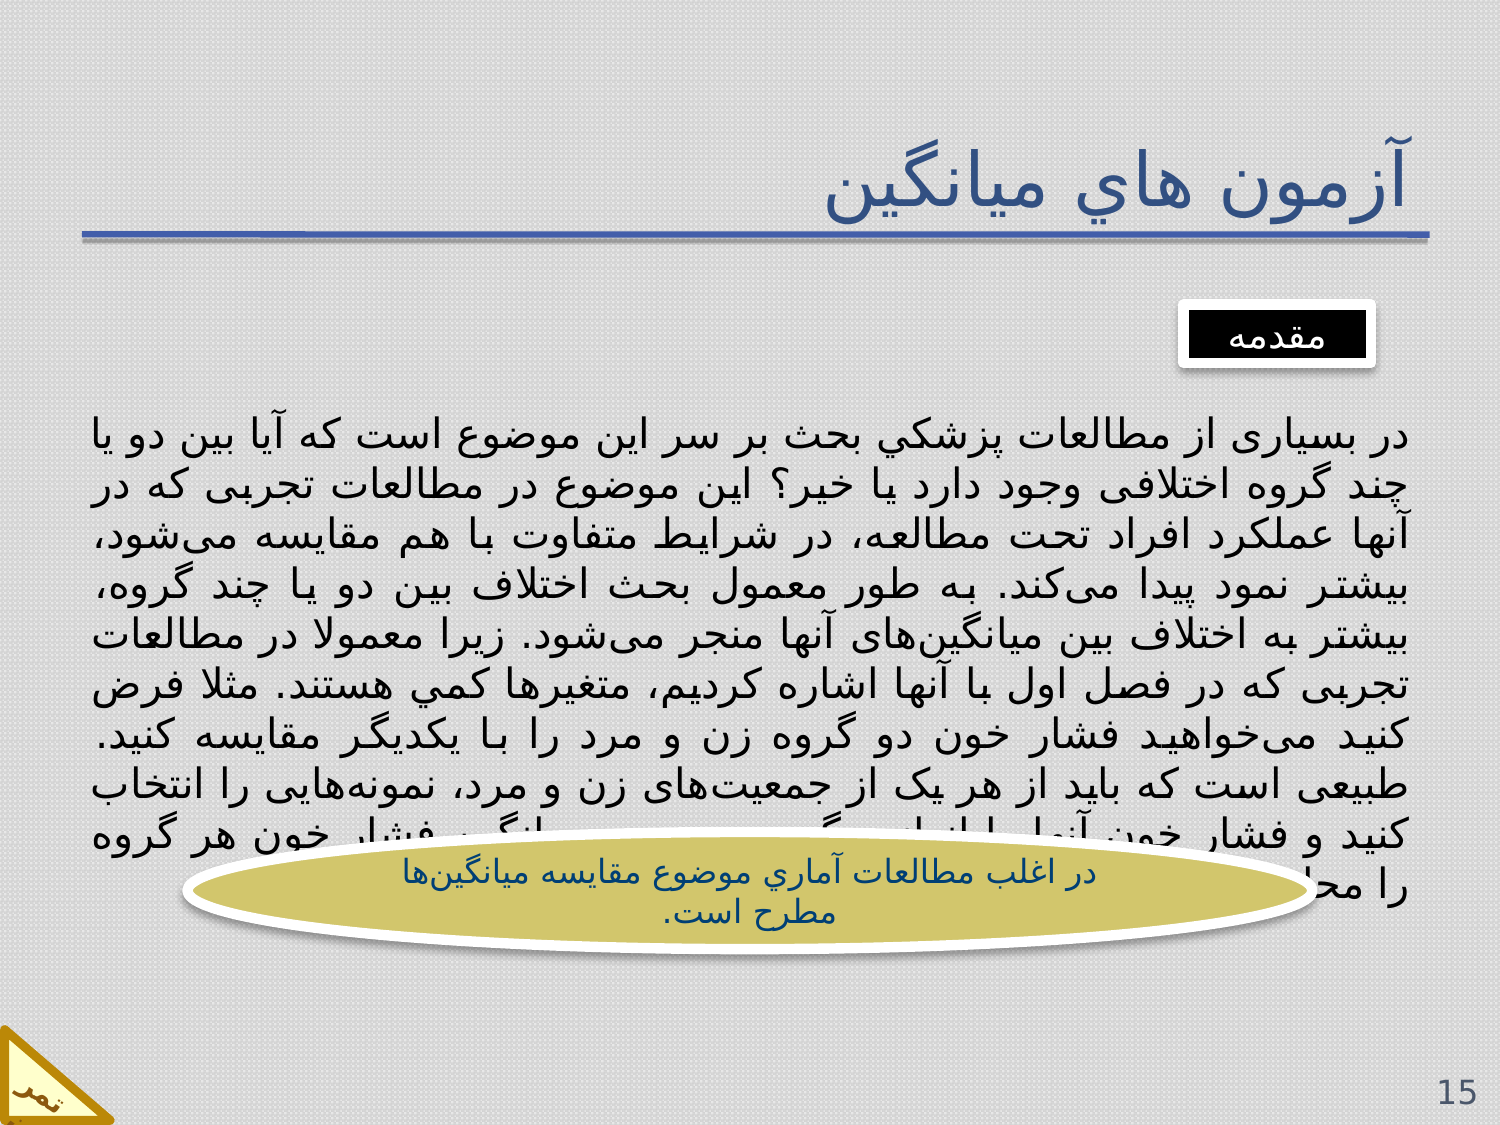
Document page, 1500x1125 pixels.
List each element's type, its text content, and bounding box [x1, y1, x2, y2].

slide_number 15 [1417, 1068, 1494, 1114]
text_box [1, 1029, 111, 1121]
list در بسیاری از مطالعات پزشكي بحث بر سر این موضوع است که آیا بین دو یا چند گروه اختلافی وجود دارد یا خیر؟ این موضوع در مطالعات تجربی که در آنها عملکرد افراد تحت مطالعه، در شرایط متفاوت با هم مقایسه می‌شود، بیشتر نمود پیدا می‌کند. به طور معمول بحث اختلاف بین دو یا چند گروه، بیشتر به اختلاف بین میانگین‌های آنها منجر می‌شود. زیرا معمولا در مطالعات تجربی که در فصل اول با آنها اشاره کردیم، متغيرها كمي هستند. مثلا فرض کنید می‌خواهید فشار خون دو گروه زن و مرد را با یکدیگر مقایسه کنید. طبیعی است که باید از هر یک از جمعیت‌های زن و مرد، نمونه‌هایی را انتخاب کنید و فشار خون آنها را اندازه بگیرید و سپس میانگین فشار خون هر گروه را محاسبه و با هم مقایسه کنید. [74, 398, 1426, 798]
text_box مقدمه [1178, 299, 1376, 368]
text_box در اغلب مطالعات آماري موضوع مقايسه ميانگين‌ها مطرح است. [182, 826, 1318, 955]
title آزمون هاي ميانگين [75, 41, 1425, 230]
